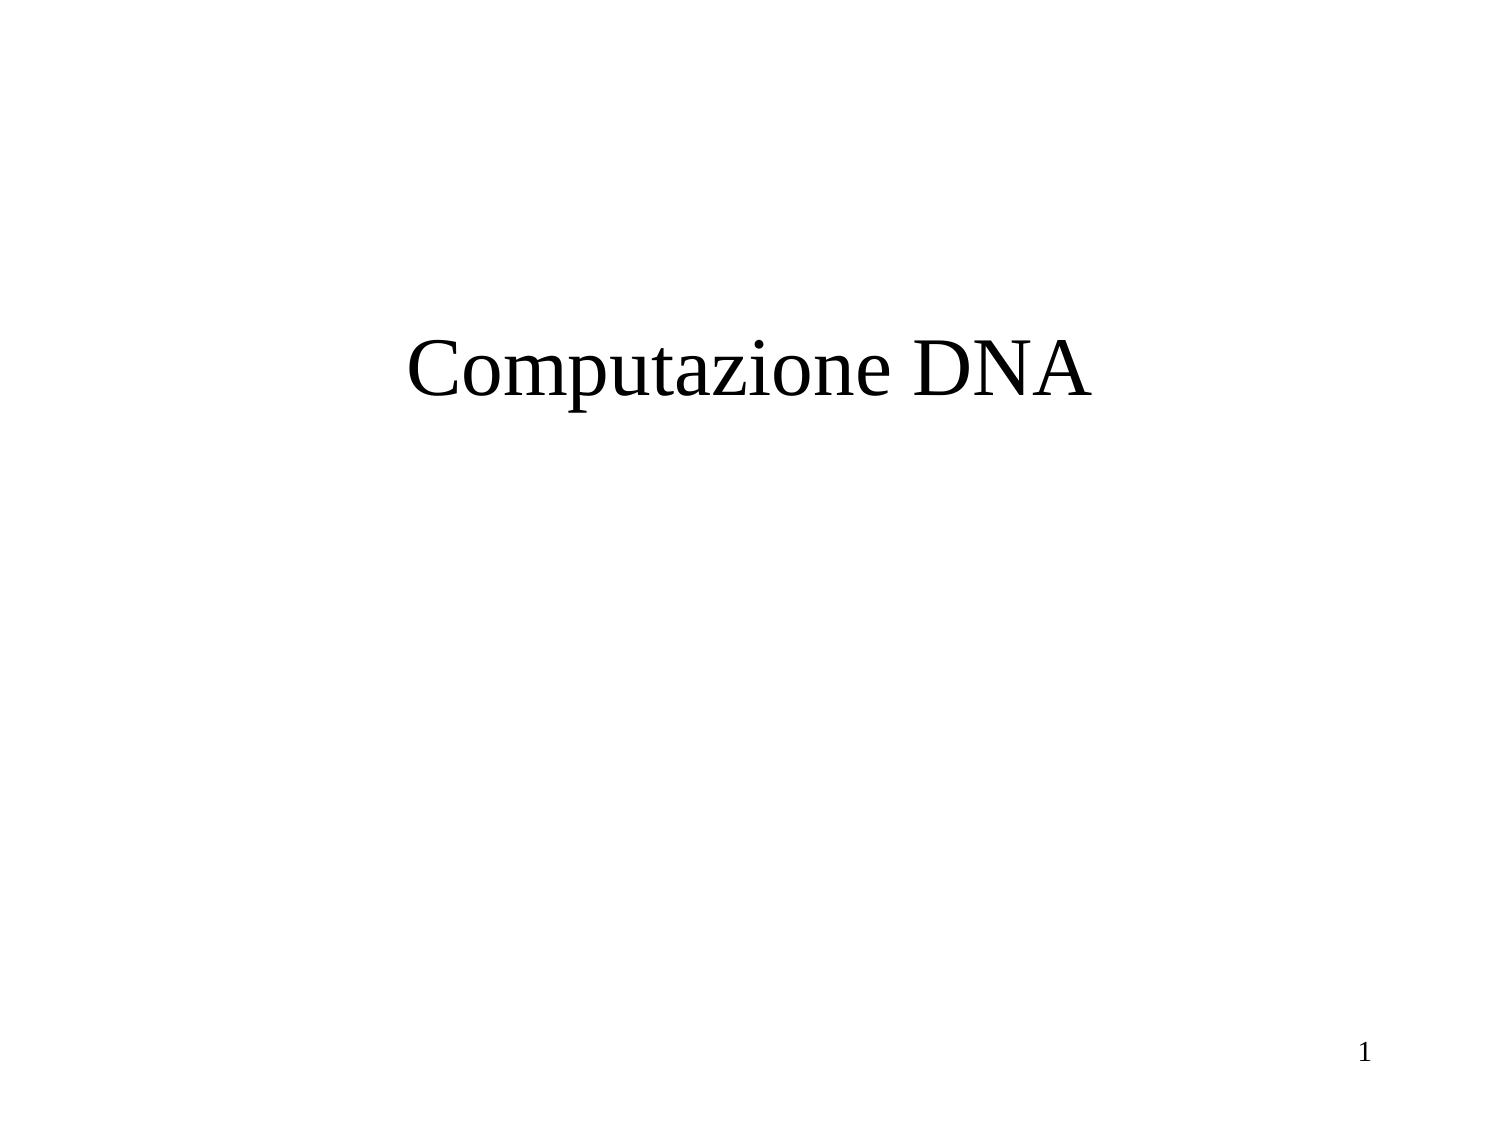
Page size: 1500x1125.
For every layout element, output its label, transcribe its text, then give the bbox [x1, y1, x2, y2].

slide_number 1 [1074, 1025, 1388, 1100]
title Computazione DNA [112, 172, 1388, 551]
